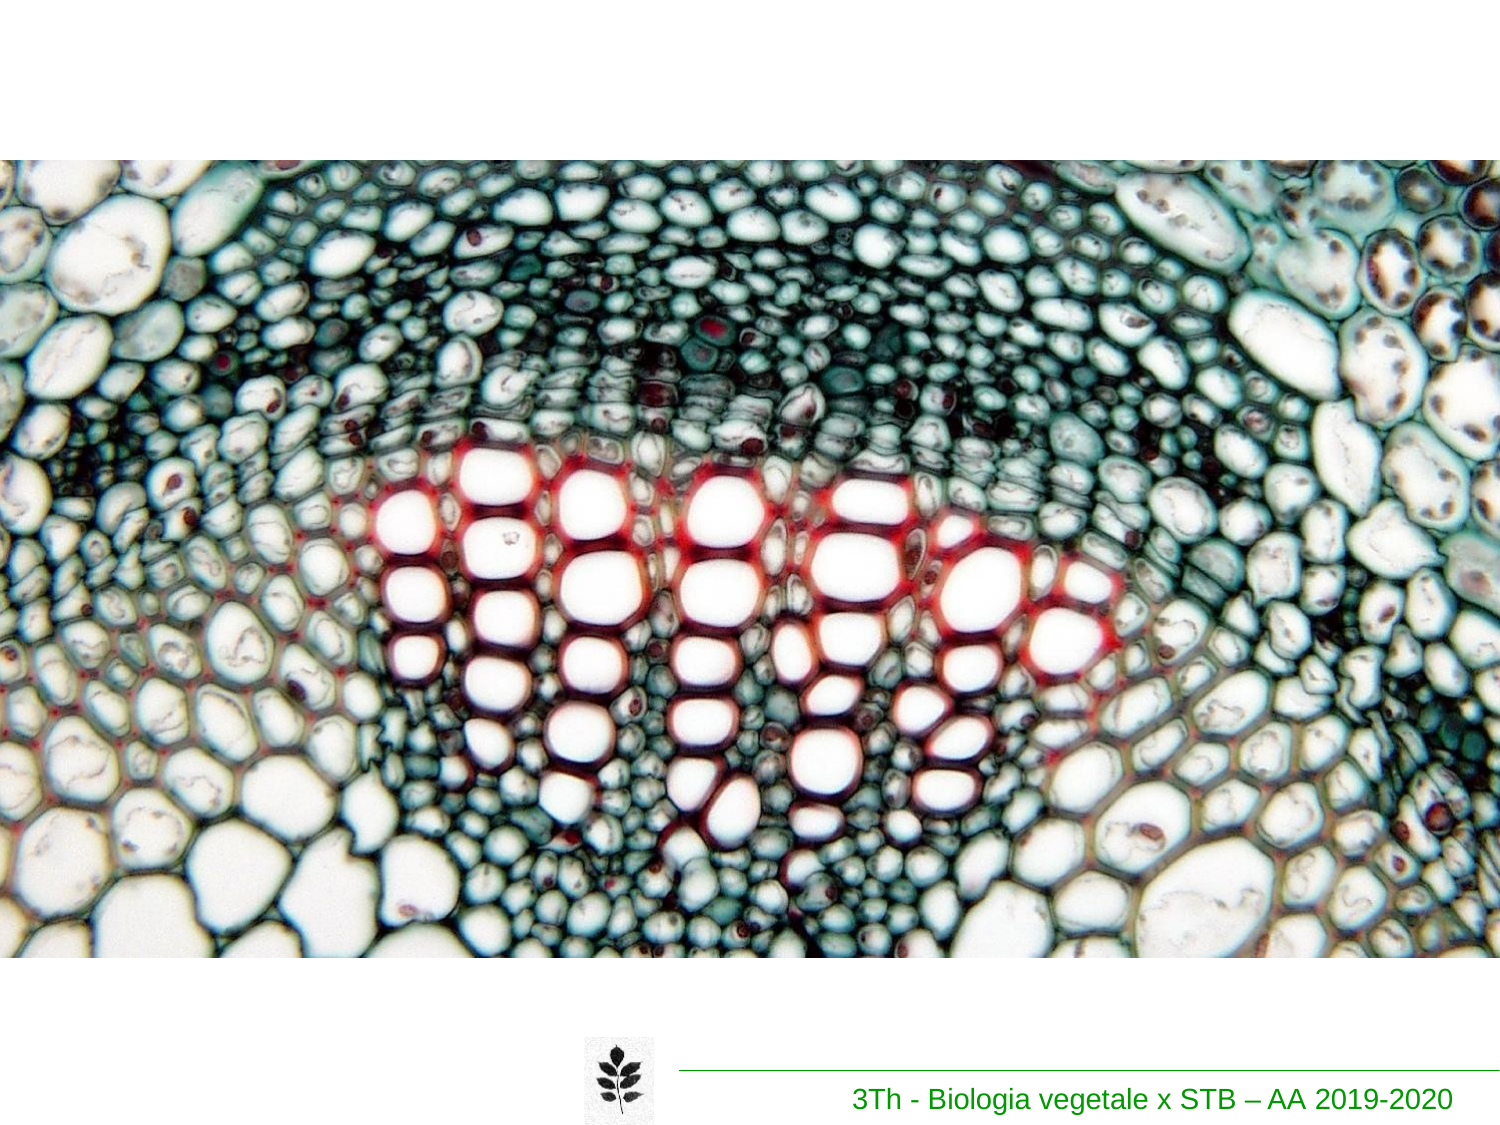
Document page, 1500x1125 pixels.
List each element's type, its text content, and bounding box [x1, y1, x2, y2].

text_box [0, 160, 1500, 958]
text_box [584, 1037, 655, 1125]
footer 3Th - Biologia vegetale x STB – AA 2019-2020 [849, 1081, 1487, 1125]
